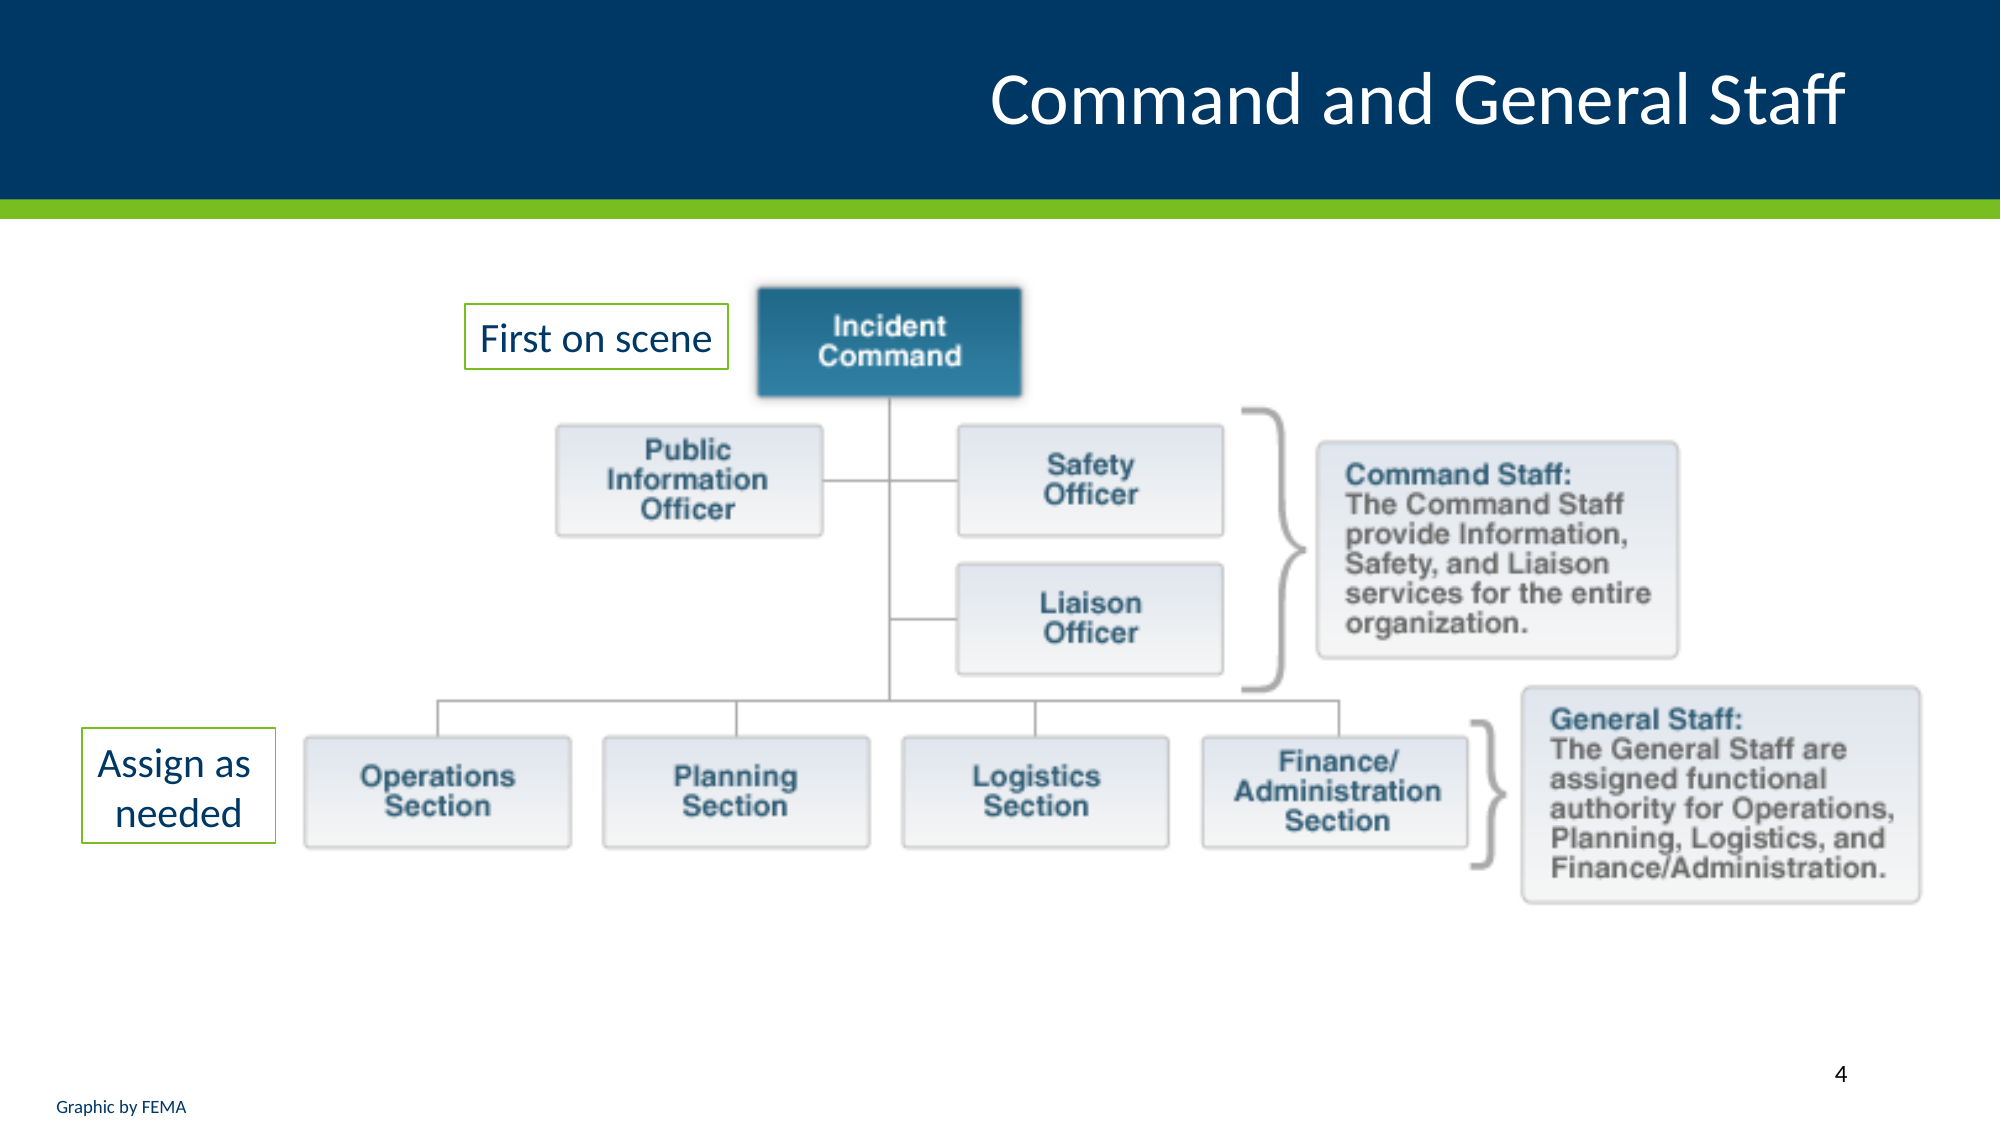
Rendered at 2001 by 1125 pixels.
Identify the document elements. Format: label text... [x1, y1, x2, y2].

title Command and General Staff [137, 24, 1863, 175]
text_box Assign as needed [81, 727, 276, 844]
text_box Graphic by FEMA [41, 1087, 745, 1125]
slide_number 4 [1622, 1042, 1863, 1103]
picture [294, 275, 1937, 918]
